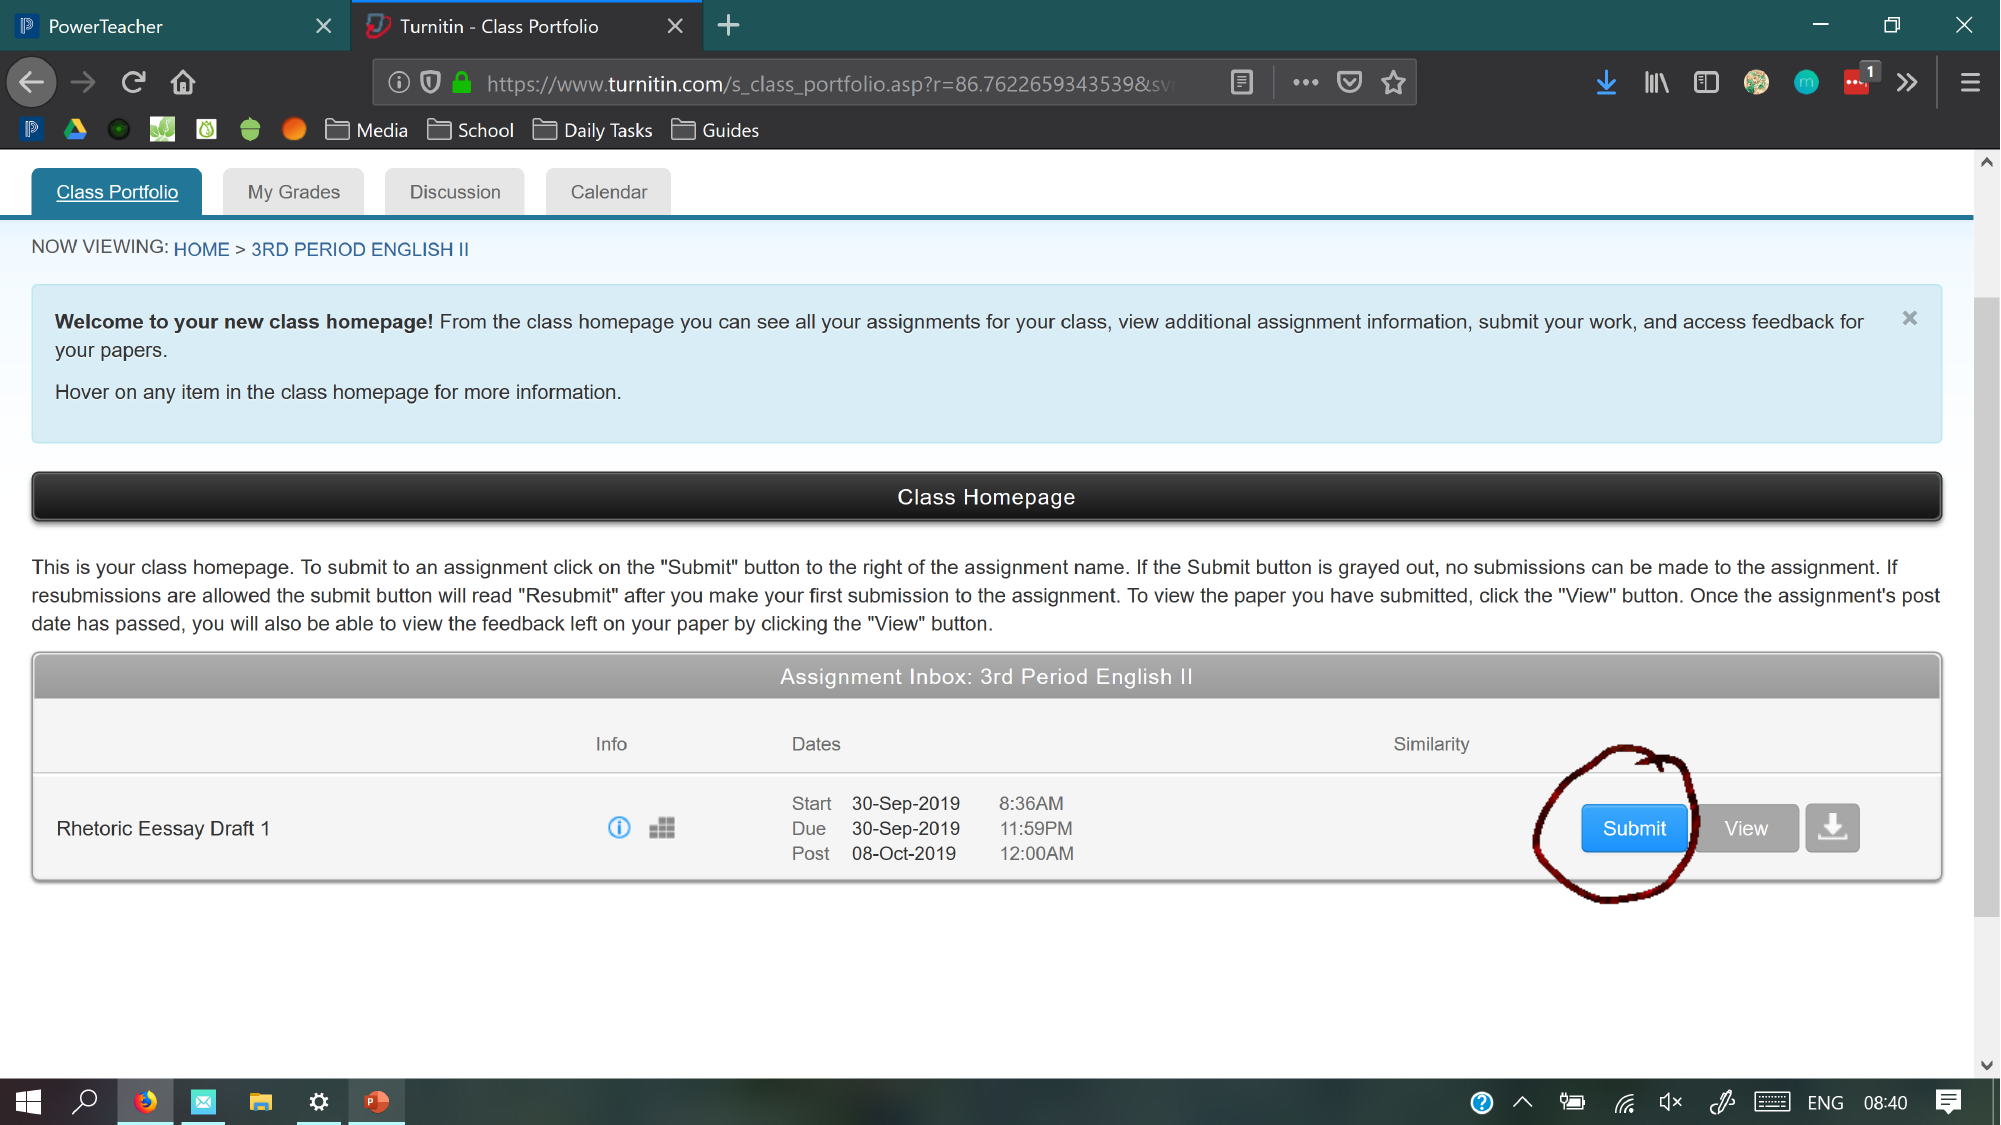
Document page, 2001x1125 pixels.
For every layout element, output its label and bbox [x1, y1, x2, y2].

list [0, 0, 2000, 1125]
text_box [741, 797, 1112, 857]
